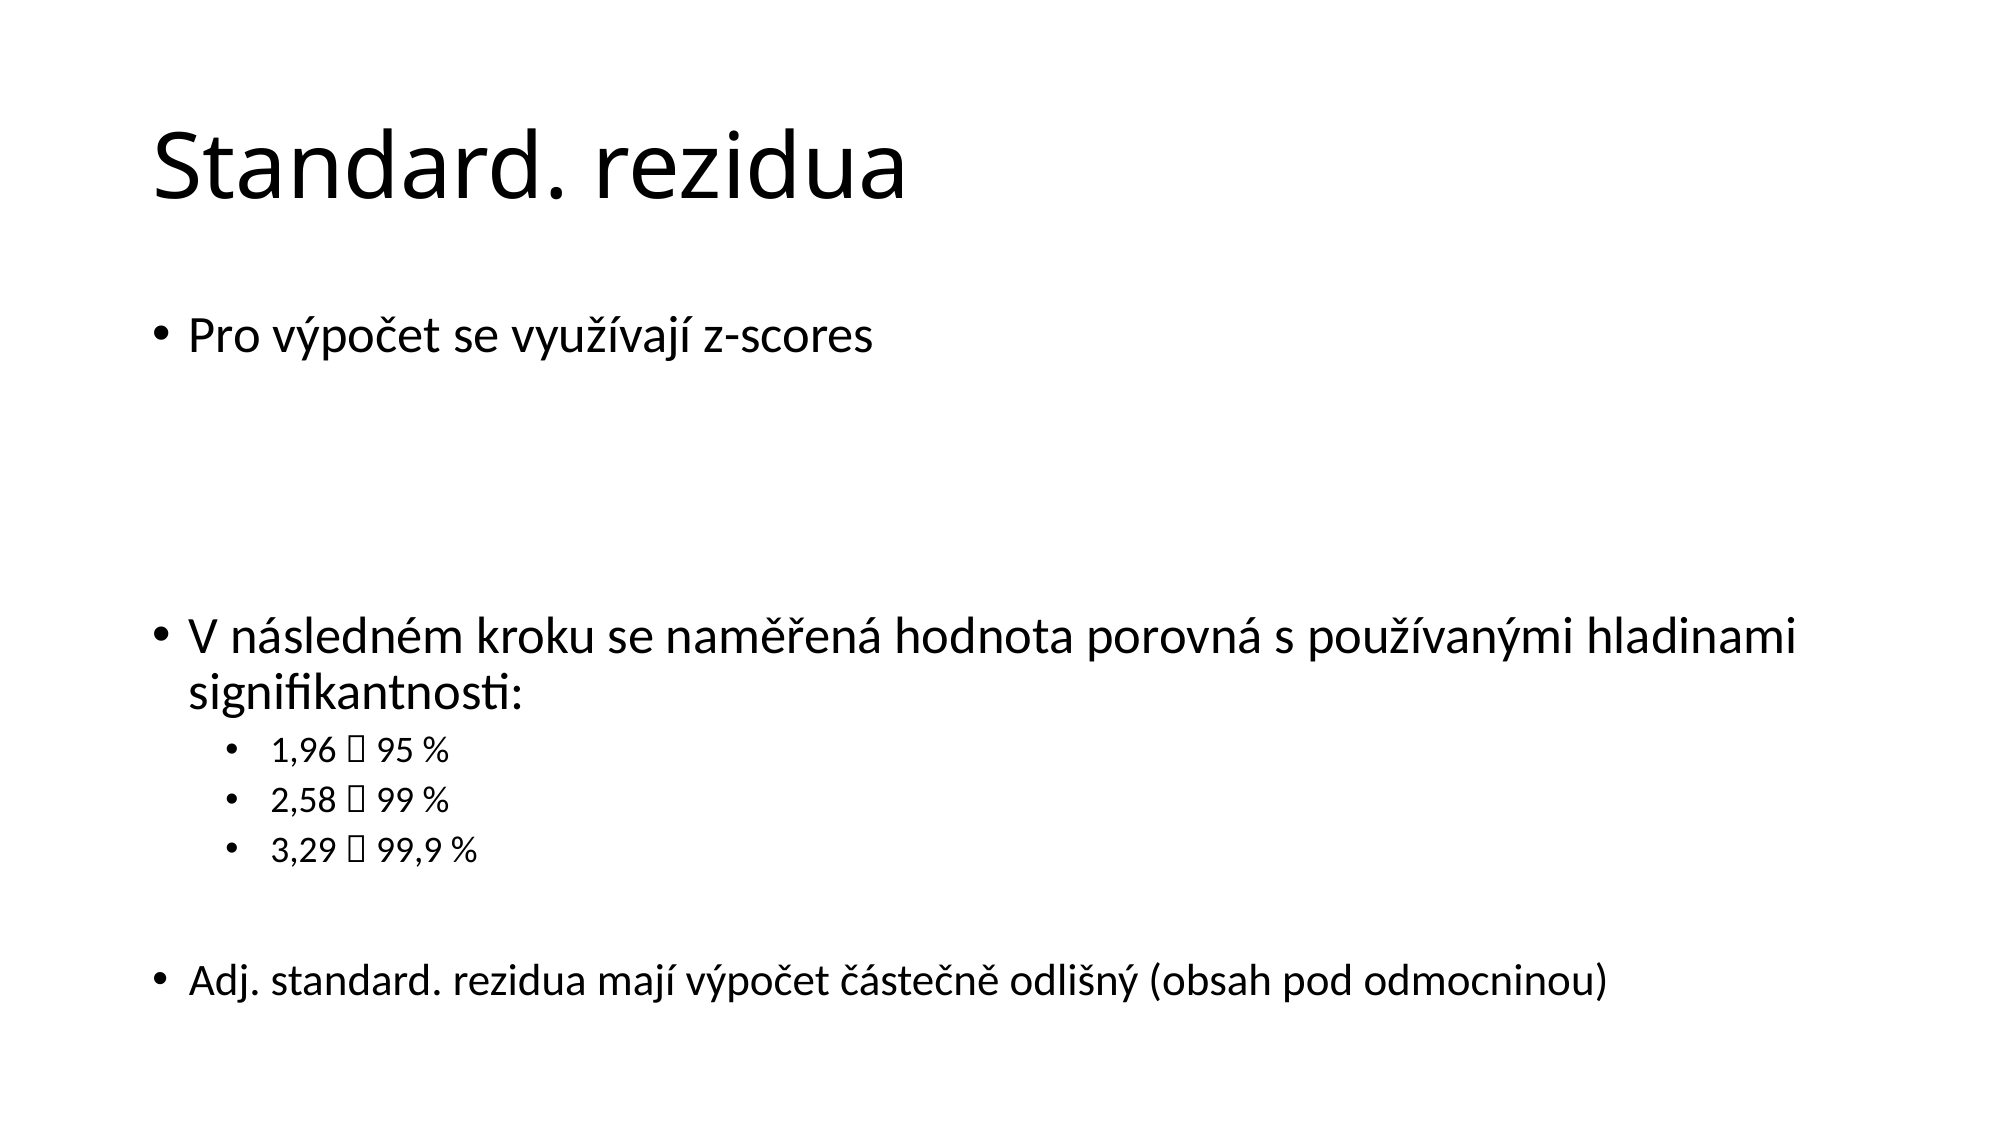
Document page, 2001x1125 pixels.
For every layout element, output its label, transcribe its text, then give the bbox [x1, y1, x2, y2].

title Standard. rezidua [137, 59, 1863, 278]
